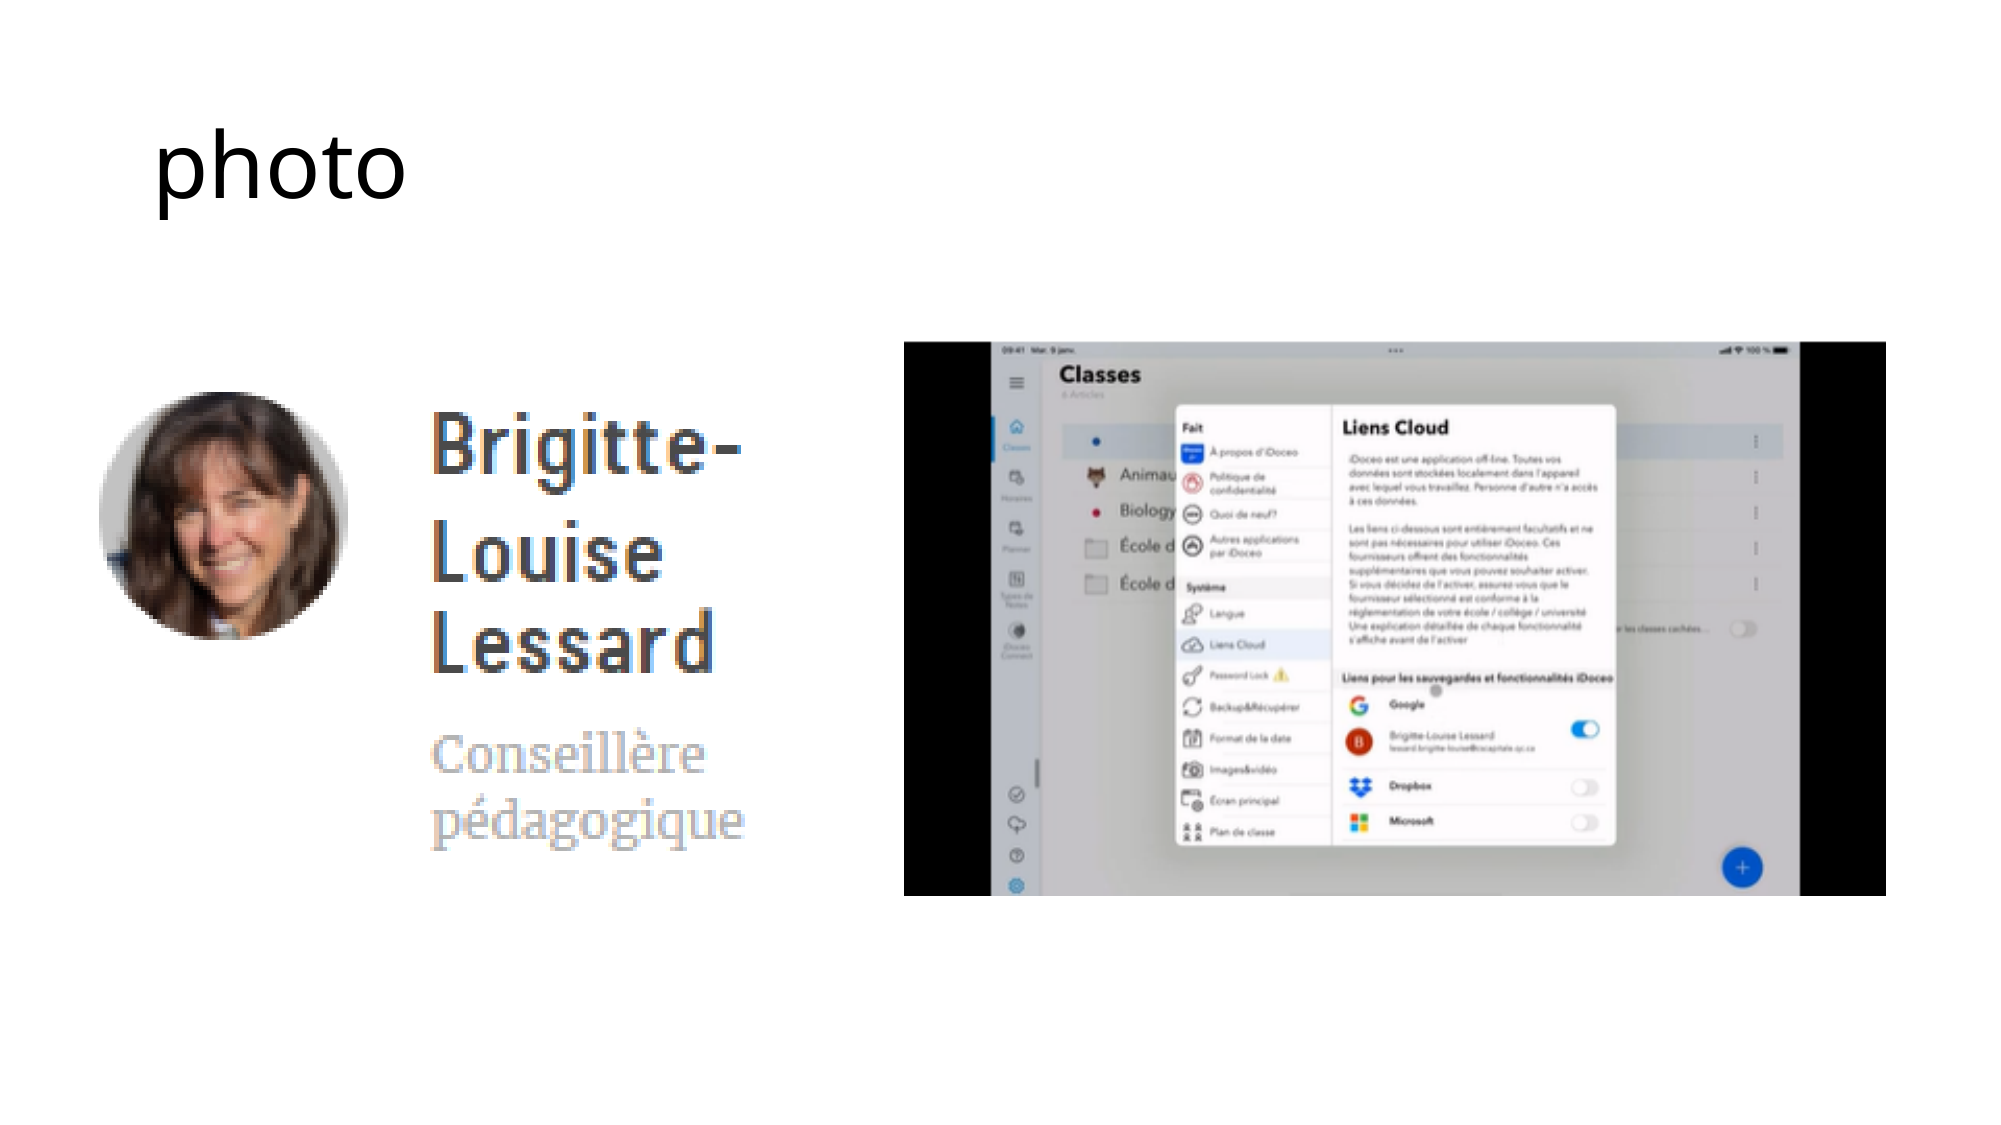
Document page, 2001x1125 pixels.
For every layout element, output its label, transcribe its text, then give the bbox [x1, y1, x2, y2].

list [21, 334, 762, 856]
title photo [137, 59, 1863, 278]
picture [904, 334, 1886, 896]
